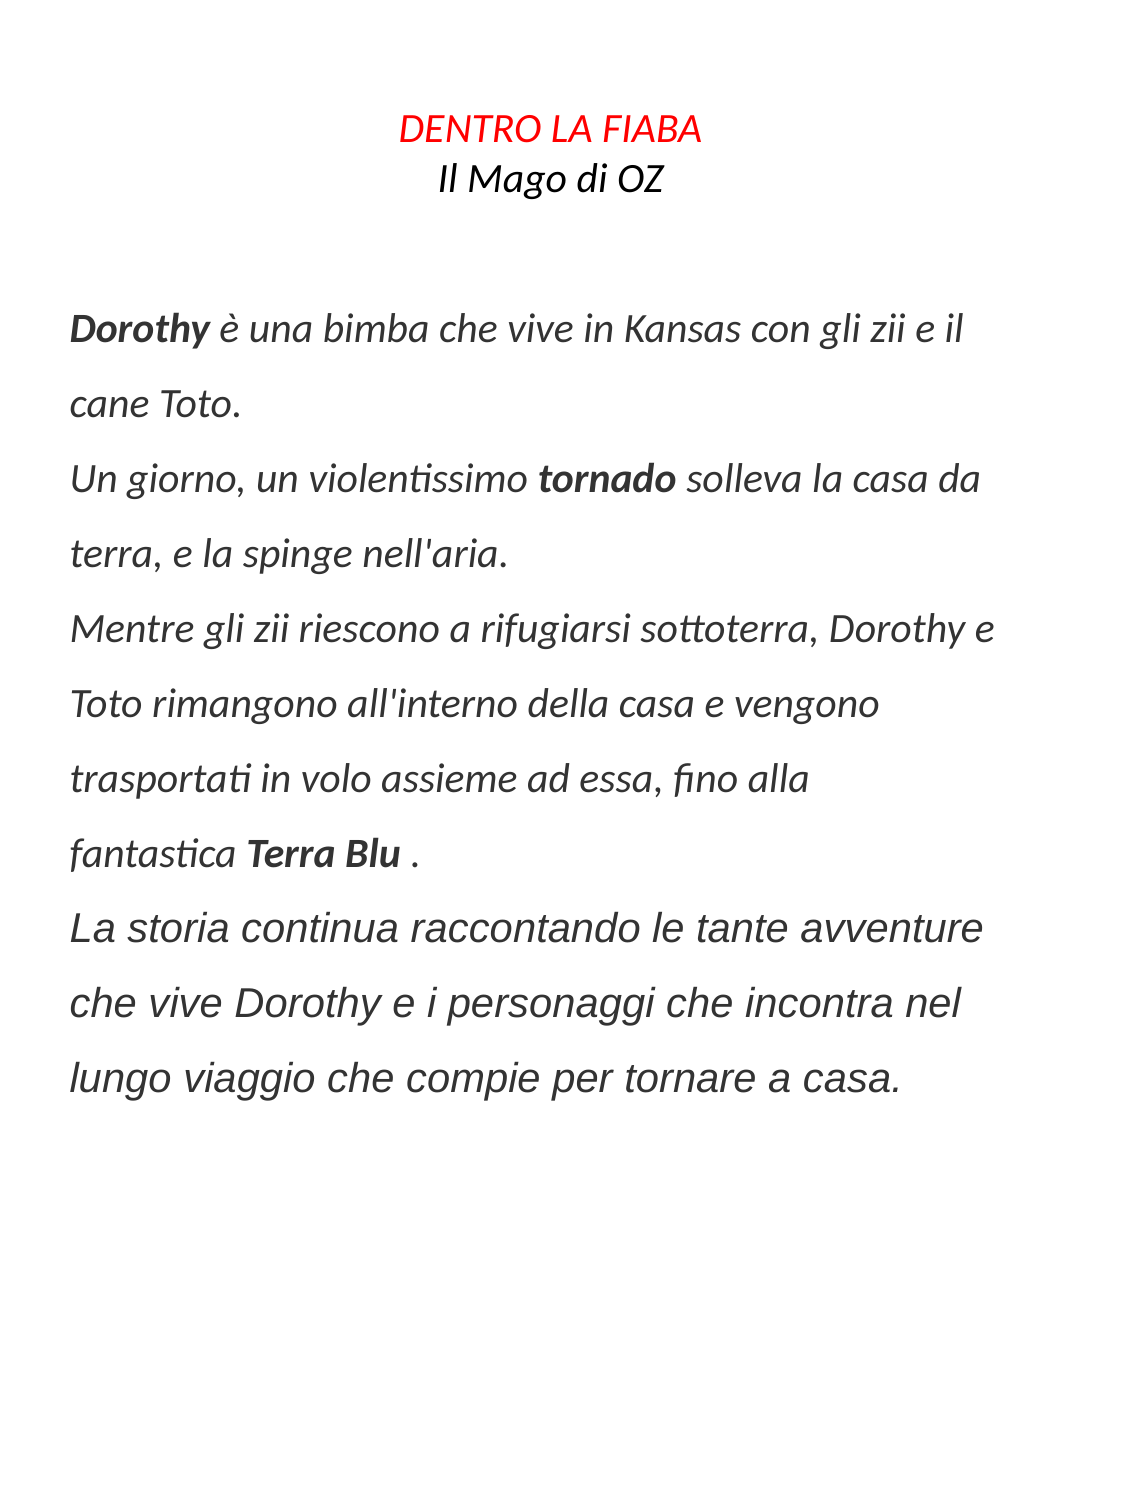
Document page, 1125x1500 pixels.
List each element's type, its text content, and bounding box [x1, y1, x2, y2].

text_box DENTRO LA FIABA Il Mago di OZ Dorothy è una bimba che vive in Kansas con gli zii e il cane Toto. Un giorno, un violentissimo tornado solleva la casa da terra, e la spinge nell'aria. Mentre gli zii riescono a rifugiarsi sottoterra, Dorothy e Toto rimangono all'interno della casa e vengono trasportati in volo assieme ad essa, fino alla fantastica Terra Blu . La storia continua raccontando le tante avventure che vive Dorothy e i personaggi che incontra nel lungo viaggio che compie per tornare a casa. [54, 93, 1047, 1109]
